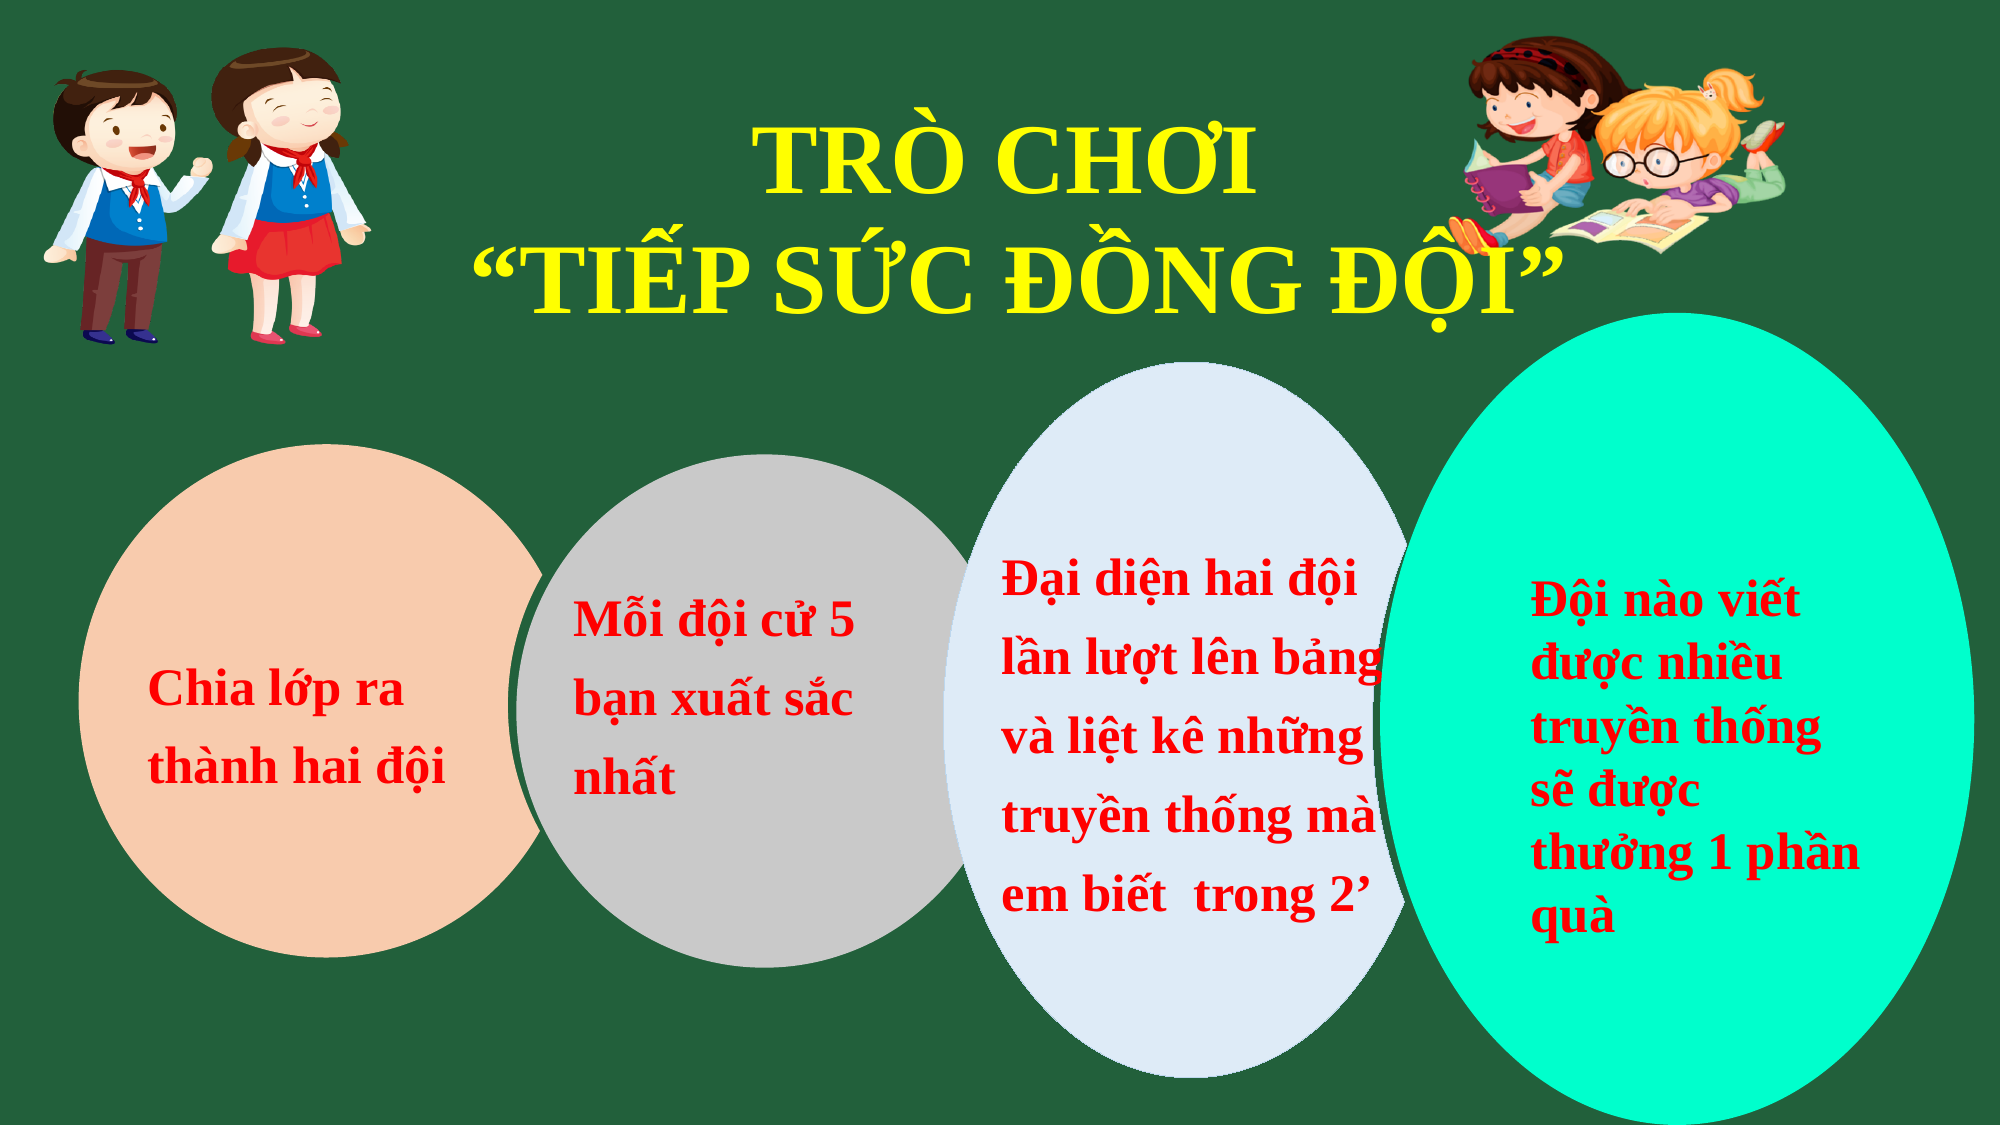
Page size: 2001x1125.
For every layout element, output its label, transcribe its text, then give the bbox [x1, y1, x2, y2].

text_box [943, 529, 981, 911]
text_box TRÒ CHƠI “TIẾP SỨC ĐỒNG ĐỘI” [400, 85, 2000, 341]
text_box [78, 444, 543, 958]
text_box Đại diện hai đội lần lượt lên bảng và liệt kê những truyền thống mà em biết trong 2’ [981, 517, 1424, 933]
text_box [991, 933, 1391, 1078]
picture [0, 30, 400, 360]
text_box Mỗi đội cử 5 bạn xuất sắc nhất [553, 558, 946, 816]
text_box Đội nào viết được nhiều truyền thống sẽ được thưởng 1 phần quà [1510, 553, 1885, 954]
text_box Chia lớp ra thành hai đội [127, 626, 496, 805]
text_box [565, 454, 967, 656]
text_box [986, 362, 1396, 517]
text_box [1380, 312, 1975, 1125]
text_box [516, 576, 964, 968]
picture [1443, 30, 1795, 256]
